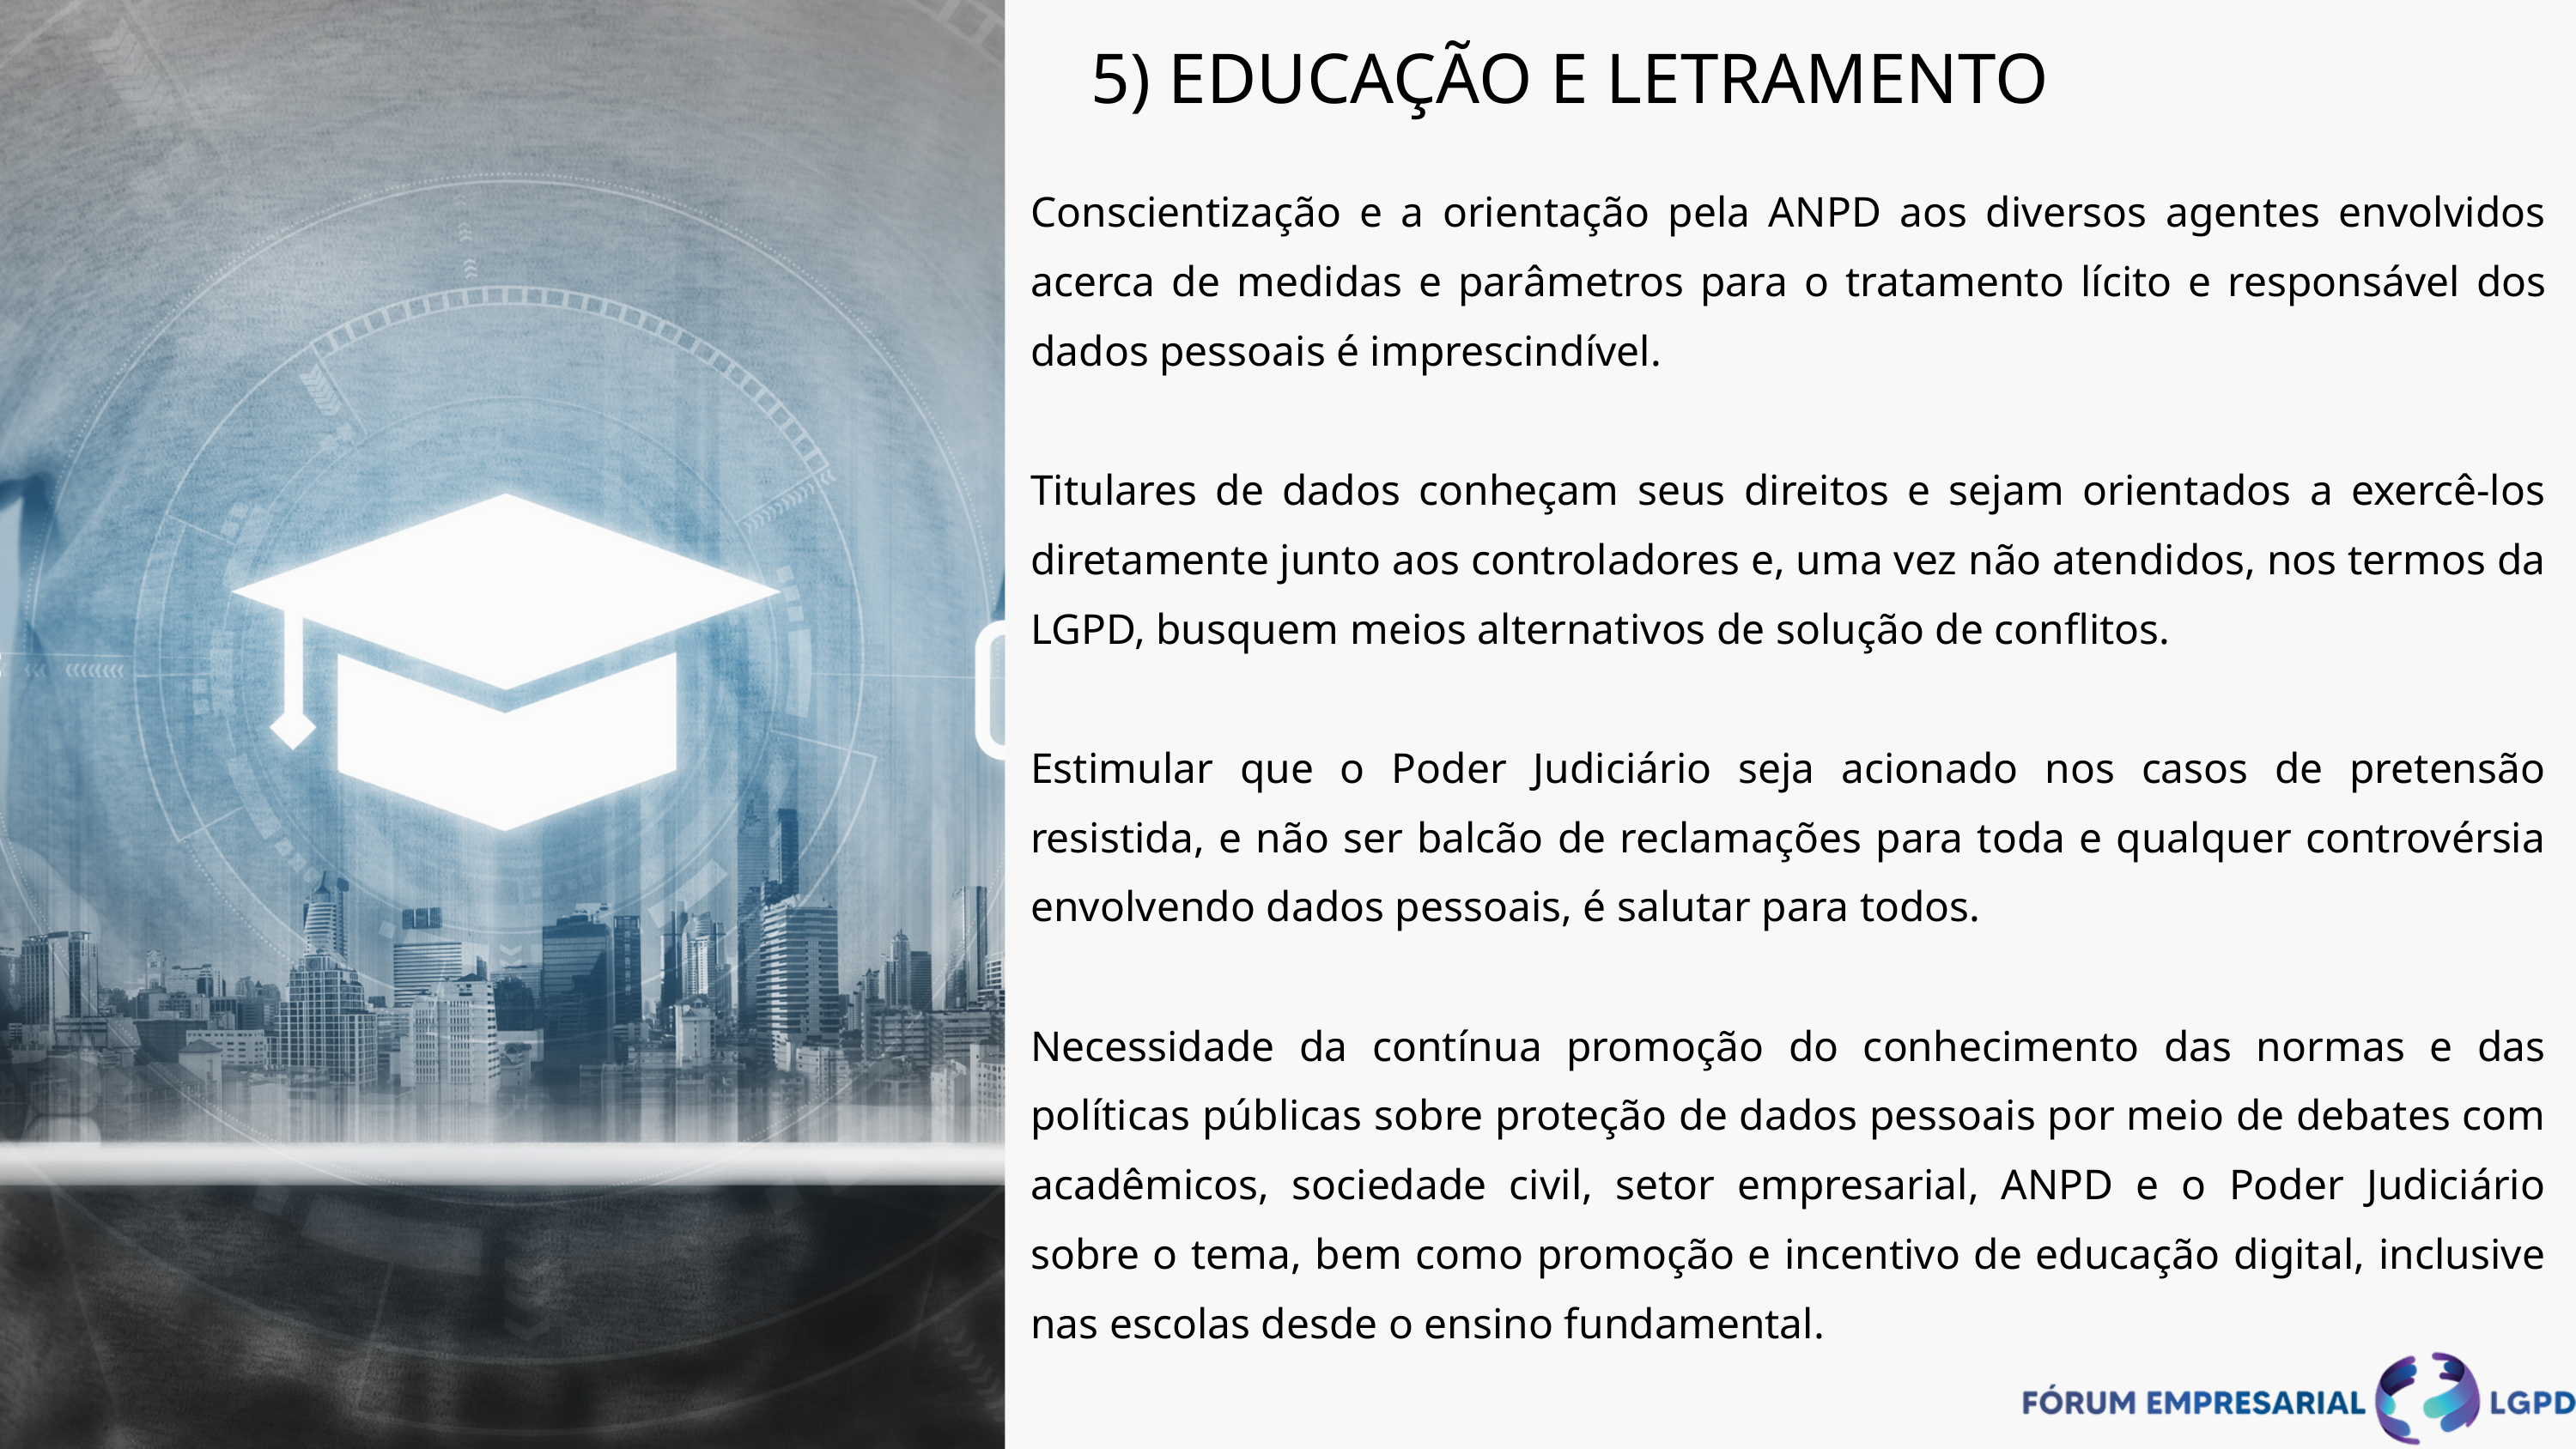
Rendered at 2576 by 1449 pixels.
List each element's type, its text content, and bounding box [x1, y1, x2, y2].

text_box 5) EDUCAÇÃO E LETRAMENTO [1091, 41, 2576, 193]
text_box [2021, 1349, 2576, 1449]
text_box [0, 0, 1005, 1449]
text_box Conscientização e a orientação pela ANPD aos diversos agentes envolvidos acerca de medidas e parâmetros para o tratamento lícito e responsável dos dados pessoais é imprescindível. Titulares de dados conheçam seus direitos e sejam orientados a exercê-los diretamente junto aos controladores e, uma vez não atendidos, nos termos da LGPD, busquem meios alternativos de solução de conflitos. Estimular que o Poder Judiciário seja acionado nos casos de pretensão resistida, e não ser balcão de reclamações para toda e qualquer controvérsia envolvendo dados pessoais, é salutar para todos. Necessidade da contínua promoção do conhecimento das normas e das políticas públicas sobre proteção de dados pessoais por meio de debates com acadêmicos, sociedade civil, setor empresarial, ANPD e o Poder Judiciário sobre o tema, bem como promoção e incentivo de educação digital, inclusive nas escolas desde o ensino fundamental. [1030, 165, 2549, 1348]
